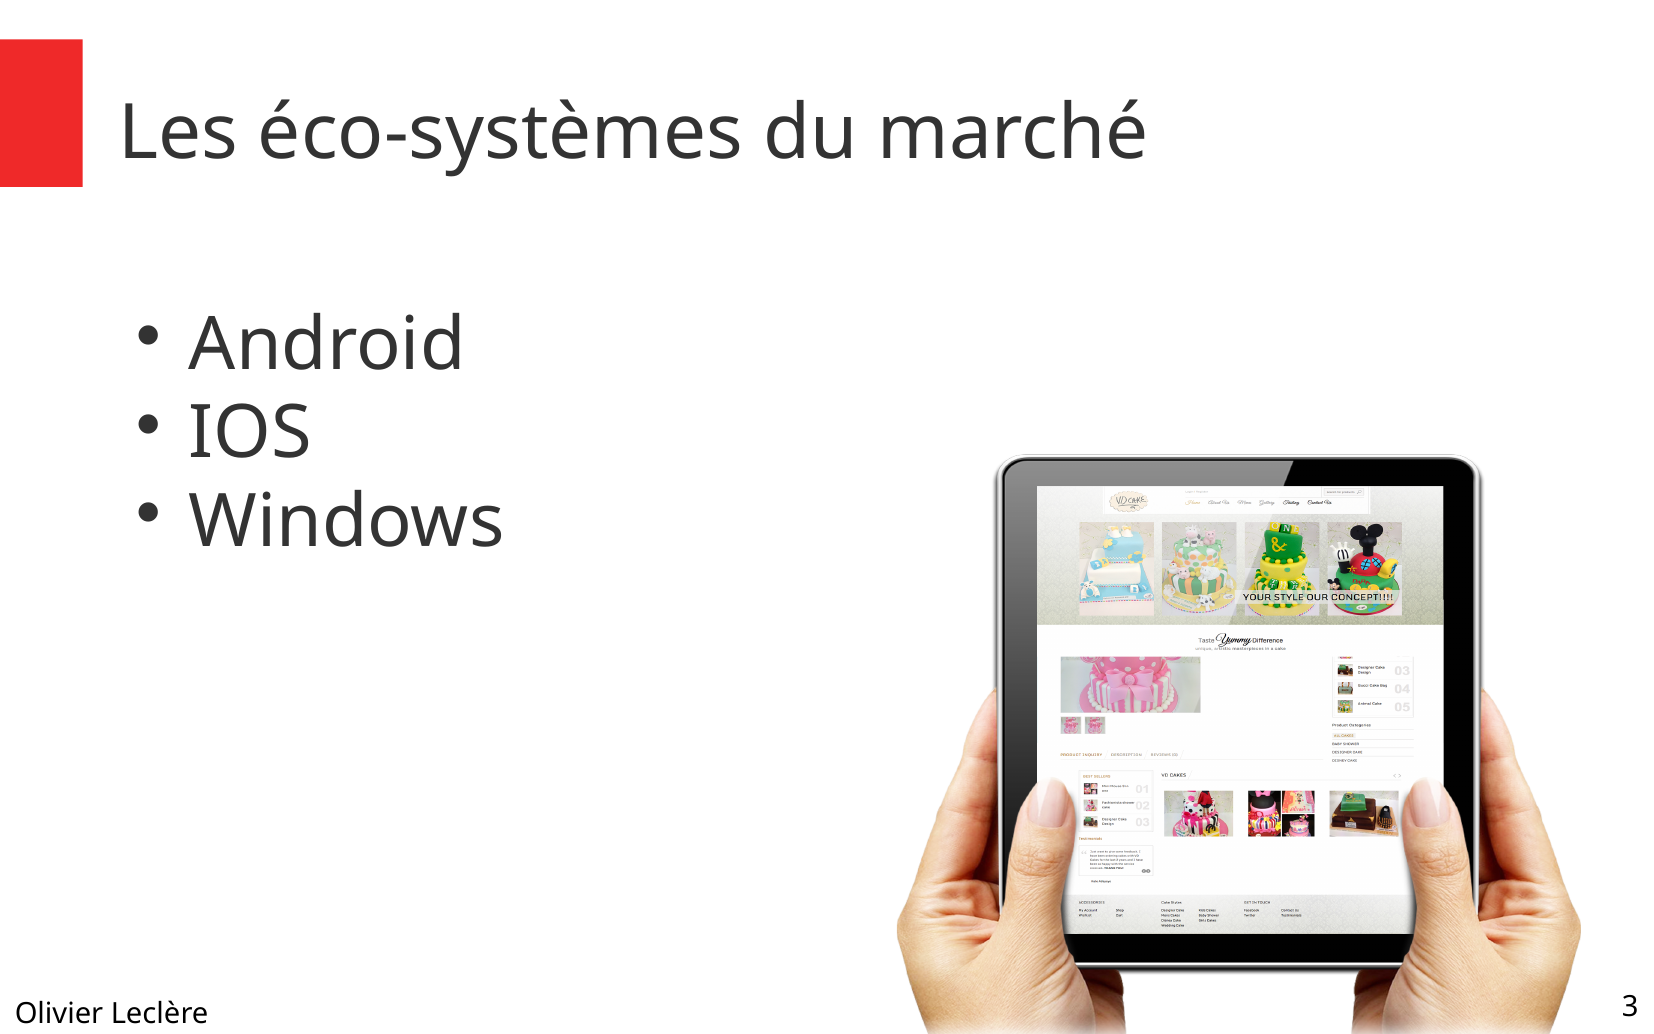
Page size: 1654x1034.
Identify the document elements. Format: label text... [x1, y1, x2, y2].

text_box Android IOS Windows [118, 295, 1536, 895]
picture [858, 424, 1609, 1034]
text_box Les éco-systèmes du marché [118, 75, 1571, 180]
